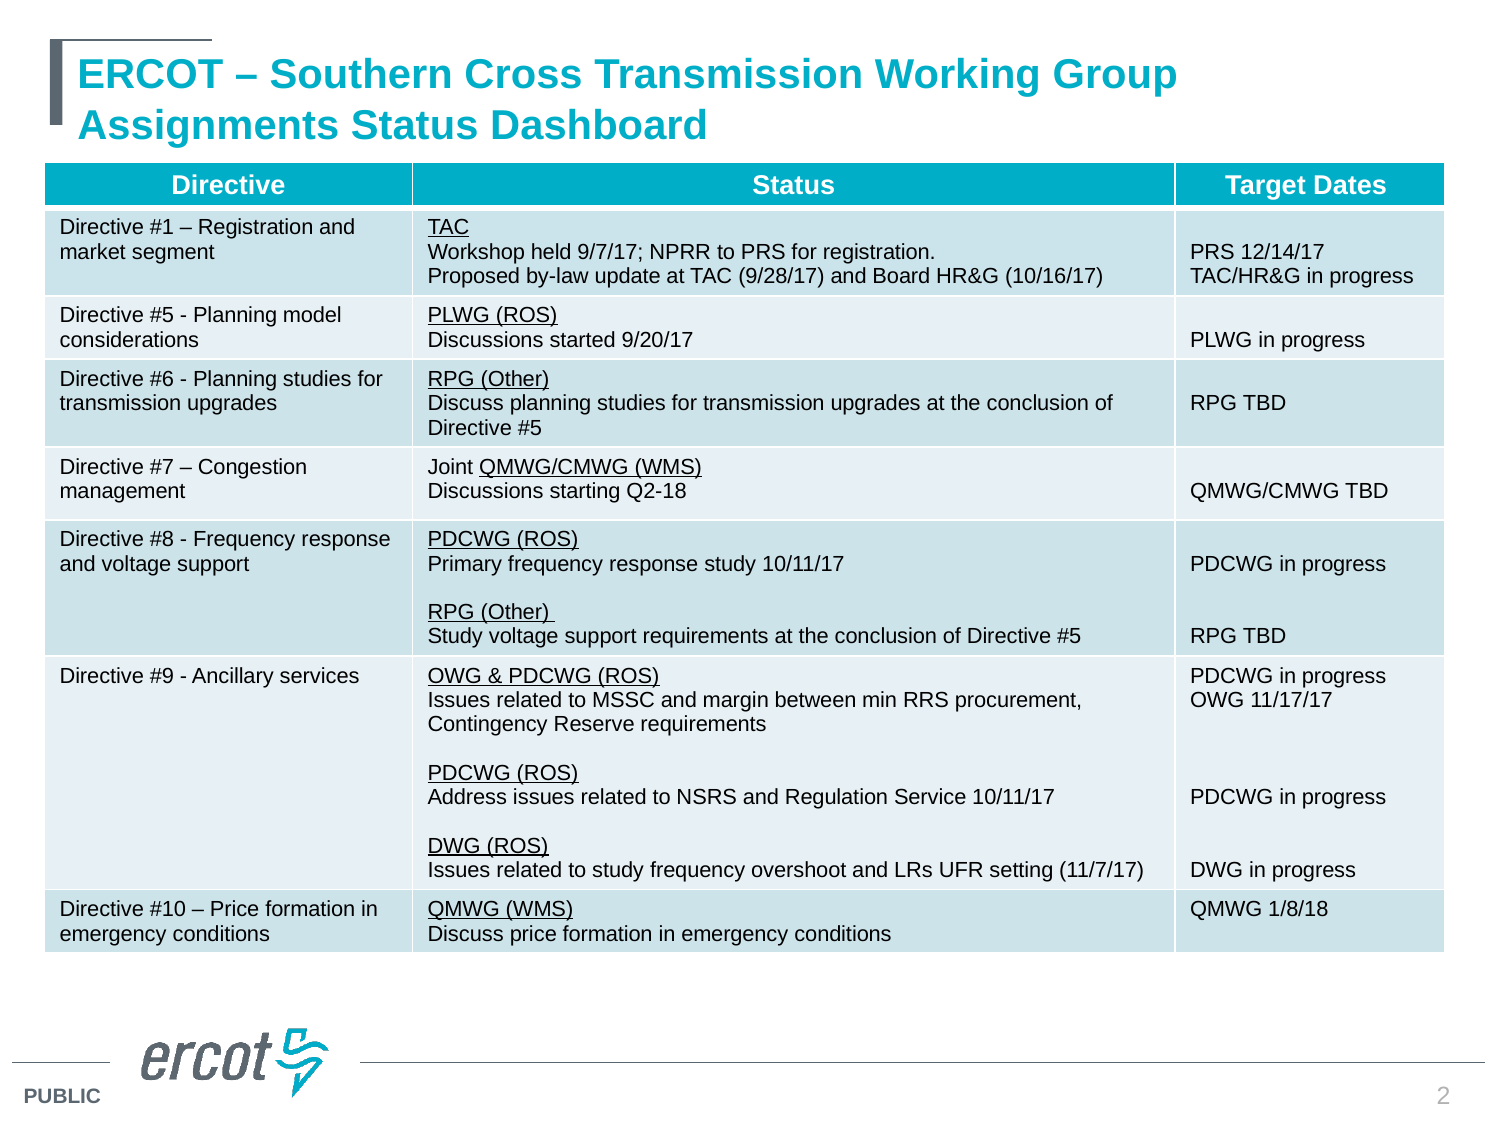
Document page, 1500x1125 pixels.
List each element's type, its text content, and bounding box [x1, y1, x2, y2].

table_cell Joint QMWG/CMWG (WMS) Discussions starting Q2-18 [413, 448, 1174, 519]
table_cell PDCWG in progress OWG 11/17/17 PDCWG in progress DWG in progress [1176, 657, 1444, 889]
table_cell Directive #9 - Ancillary services [45, 657, 412, 889]
table_cell Directive #7 – Congestion management [45, 448, 412, 519]
table_cell PRS 12/14/17 TAC/HR&G in progress [1176, 211, 1444, 295]
table_cell PLWG (ROS) Discussions started 9/20/17 [413, 297, 1174, 358]
title ERCOT – Southern Cross Transmission Working Group Assignments Status Dashboard [62, 39, 1450, 125]
table_cell RPG (Other) Discuss planning studies for transmission upgrades at the conclusion of Directive #5 [413, 360, 1174, 446]
picture [137, 1024, 332, 1100]
table_cell Directive #6 - Planning studies for transmission upgrades [45, 360, 412, 446]
table_header Directive [45, 163, 412, 205]
table_header Target Dates [1176, 163, 1444, 205]
table_cell TAC Workshop held 9/7/17; NPRR to PRS for registration. Proposed by-law update at TAC (9/28/17) and Board HR&G (10/16/17) [413, 211, 1174, 295]
table_cell Directive #8 - Frequency response and voltage support [45, 521, 412, 655]
table_cell QMWG 1/8/18 [1176, 890, 1444, 952]
table_cell QMWG/CMWG TBD [1176, 448, 1444, 519]
table_cell QMWG (WMS) Discuss price formation in emergency conditions [413, 890, 1174, 952]
table_cell Directive #5 - Planning model considerations [45, 297, 412, 358]
table_cell OWG & PDCWG (ROS) Issues related to MSSC and margin between min RRS procurement, Contingency Reserve requirements PDCWG (ROS) Address issues related to NSRS and Regulation Service 10/11/17 DWG (ROS) Issues related to study frequency overshoot and LRs UFR setting (11/7/17) [413, 657, 1174, 889]
table_cell RPG TBD [1176, 360, 1444, 446]
slide_number 2 [1400, 1076, 1488, 1113]
table_cell PDCWG in progress RPG TBD [1176, 521, 1444, 655]
table_cell PLWG in progress [1176, 297, 1444, 358]
table_header Status [413, 163, 1174, 205]
table_cell Directive #10 – Price formation in emergency conditions [45, 890, 412, 952]
table_cell PDCWG (ROS) Primary frequency response study 10/11/17 RPG (Other) Study voltage support requirements at the conclusion of Directive #5 [413, 521, 1174, 655]
table_cell Directive #1 – Registration and market segment [45, 211, 412, 295]
